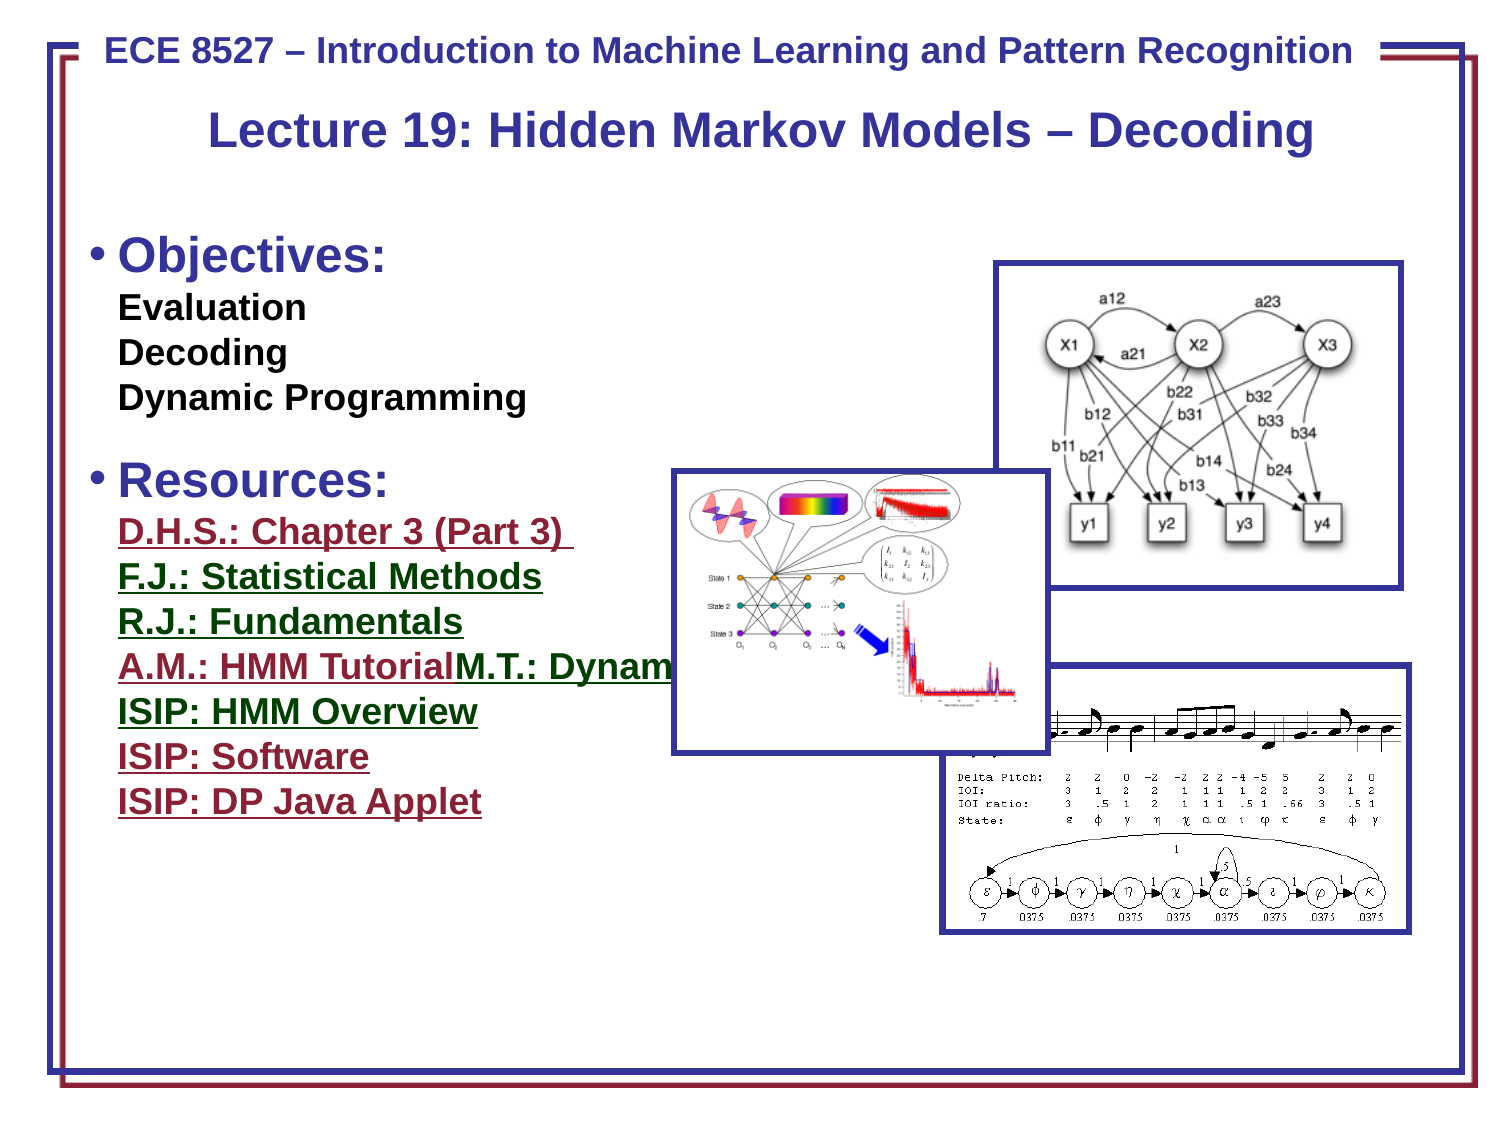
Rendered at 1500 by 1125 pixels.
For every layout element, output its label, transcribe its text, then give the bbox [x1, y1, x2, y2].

picture [677, 265, 1407, 930]
text_box Lecture 19: Hidden Markov Models – Decoding [67, 90, 1457, 166]
text_box Objectives: Evaluation Decoding Dynamic Programming Resources: D.H.S.: Chapter 3 (Part 3) F.J.: Statistical Methods R.J.: Fundamentals A.M.: HMM Tutorial M.T.: Dynamic Programming ISIP: HMM Overview ISIP: Software ISIP: DP Java Applet [88, 222, 864, 969]
